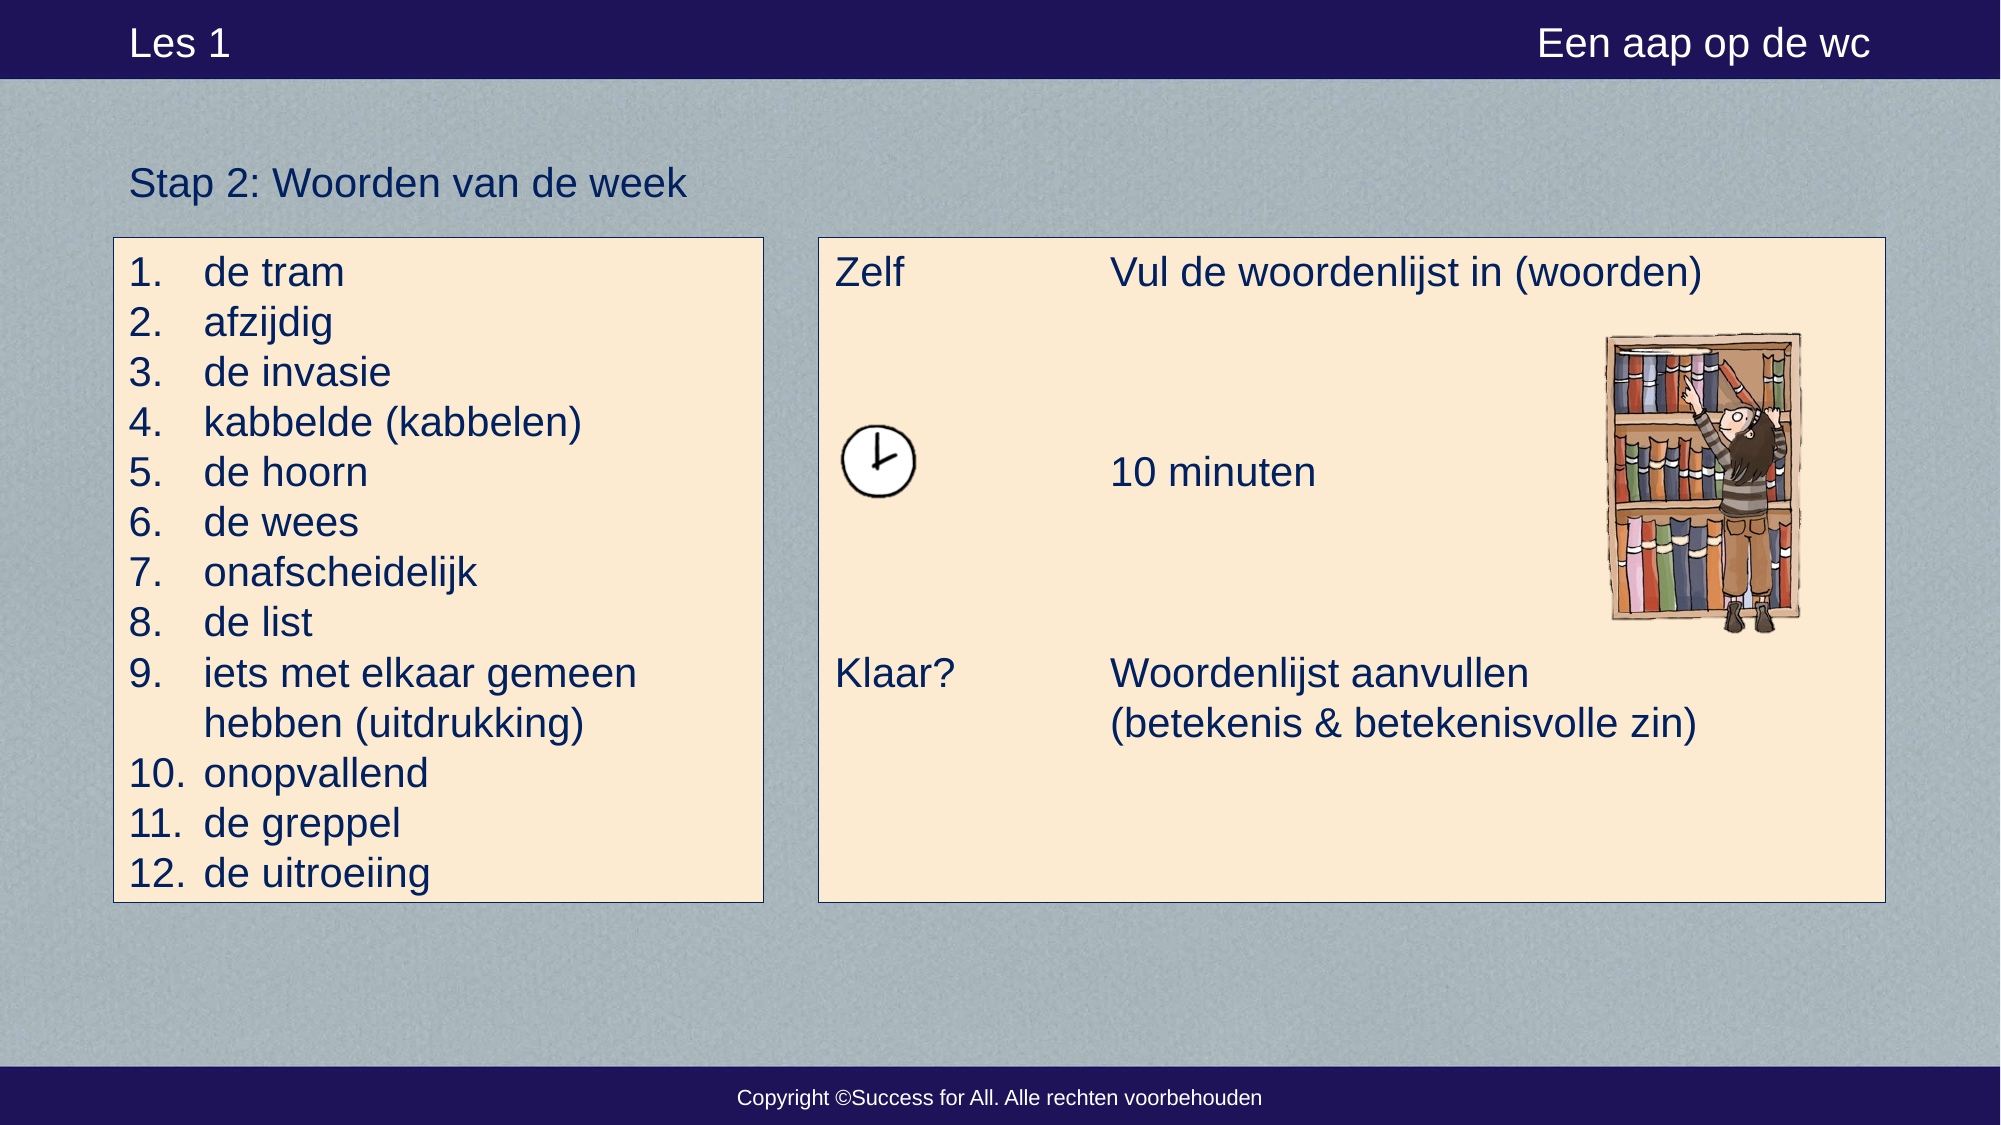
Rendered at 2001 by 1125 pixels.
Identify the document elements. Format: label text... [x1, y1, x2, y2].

text_box Stap 2: Woorden van de week [113, 148, 1635, 214]
picture [0, 0, 2001, 1125]
text_box de tram afzijdig de invasie kabbelde (kabbelen) de hoorn de wees onafscheidelijk de list iets met elkaar gemeen hebben (uitdrukking) onopvallend de greppel de uitroeiing [113, 237, 764, 903]
text_box Les 1 [114, 8, 354, 73]
text_box Copyright ©Success for All. Alle rechten voorbehouden [0, 1076, 2000, 1125]
text_box Een aap op de wc [999, 8, 1886, 73]
text_box Zelf Vul de woordenlijst in (woorden) 10 minuten Klaar? Woordenlijst aanvullen (betekenis & betekenisvolle zin) [818, 237, 1886, 903]
